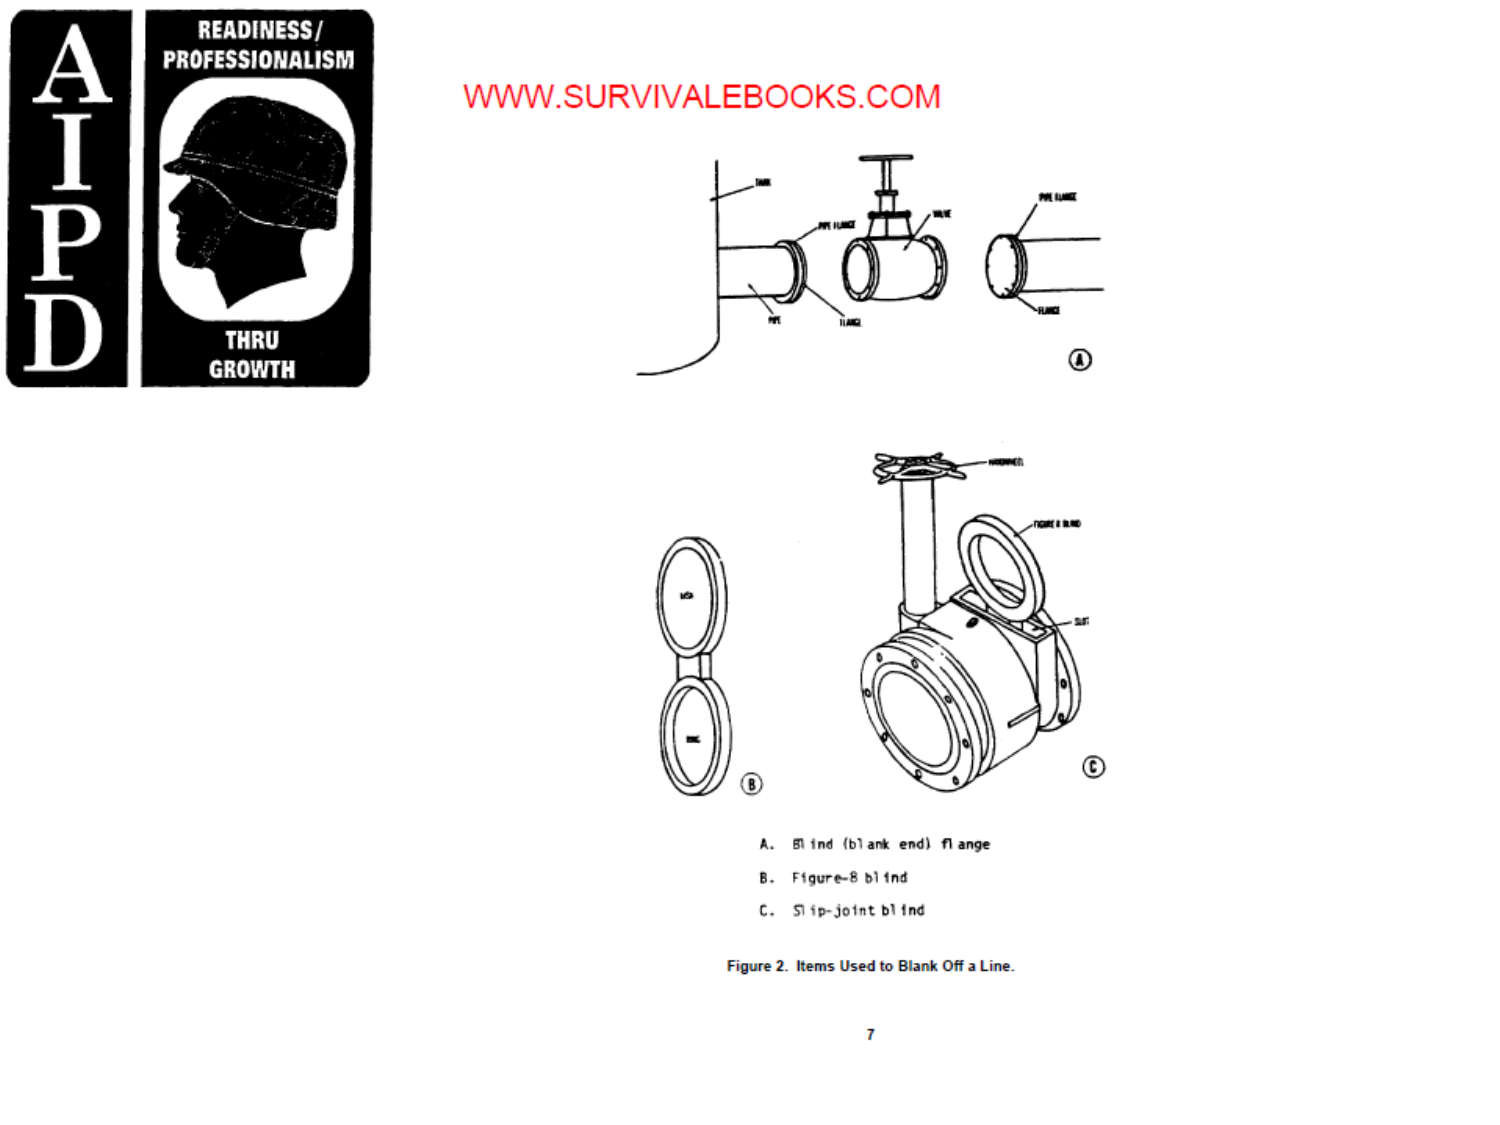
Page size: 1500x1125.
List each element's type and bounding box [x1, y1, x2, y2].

picture [462, 77, 1280, 1048]
picture [0, 0, 379, 401]
